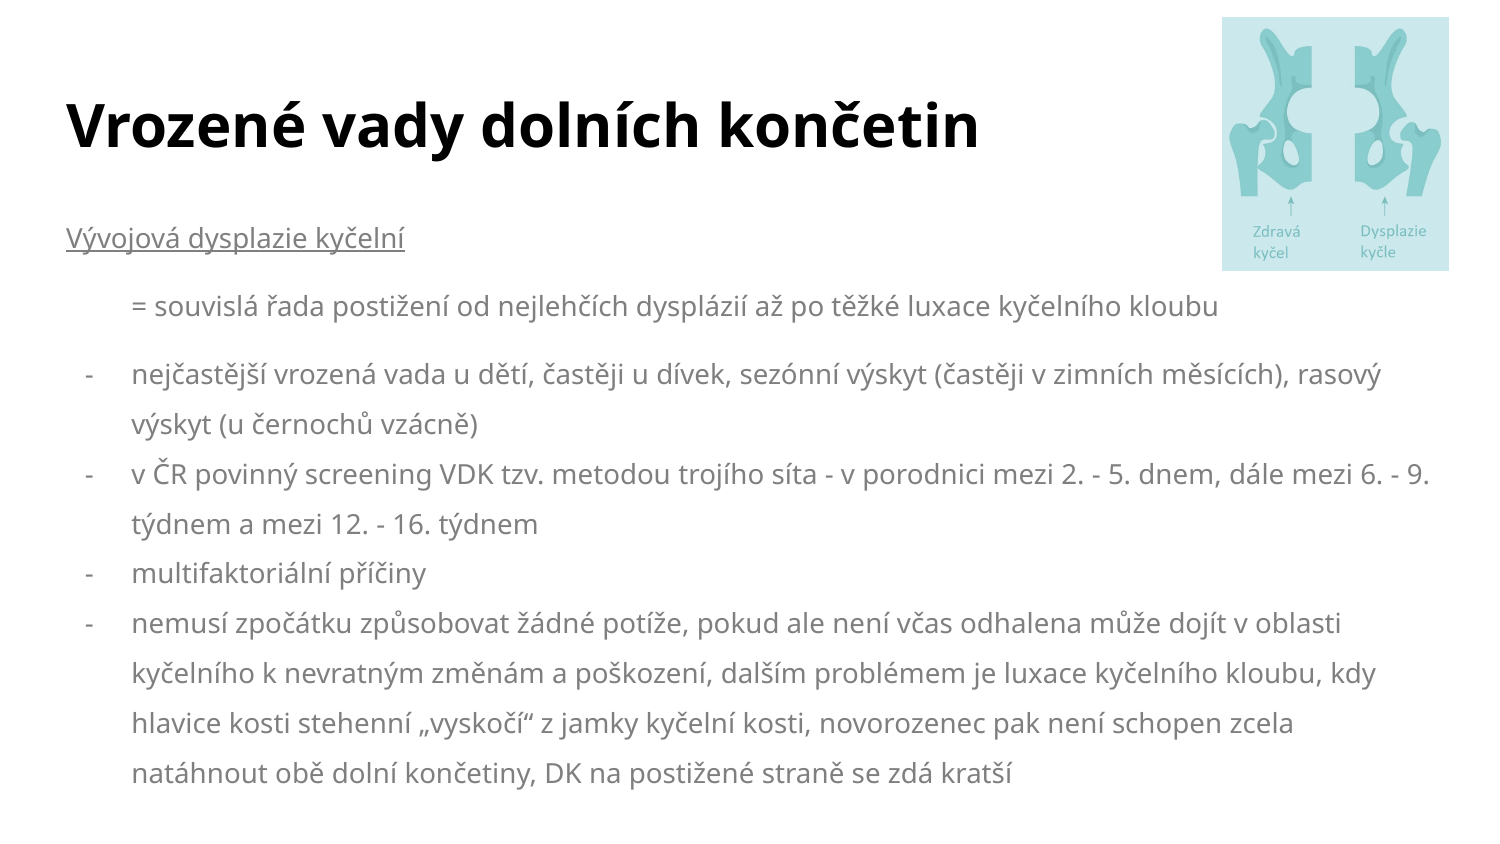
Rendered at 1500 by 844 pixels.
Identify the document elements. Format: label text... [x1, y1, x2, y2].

list Vývojová dysplazie kyčelní = souvislá řada postižení od nejlehčích dysplázií až po těžké luxace kyčelního kloubu nejčastější vrozená vada u dětí, častěji u dívek, sezónní výskyt (častěji v zimních měsících), rasový výskyt (u černochů vzácně) v ČR povinný screening VDK tzv. metodou trojího síta - v porodnici mezi 2. - 5. dnem, dále mezi 6. - 9. týdnem a mezi 12. - 16. týdnem multifaktoriální příčiny nemusí zpočátku způsobovat žádné potíže, pokud ale není včas odhalena může dojít v oblasti kyčelního k nevratným změnám a poškození, dalším problémem je luxace kyčelního kloubu, kdy hlavice kosti stehenní „vyskočí“ z jamky kyčelní kosti, novorozenec pak není schopen zcela natáhnout obě dolní končetiny, DK na postižené straně se zdá kratší [51, 189, 1449, 812]
picture [1222, 17, 1450, 271]
title Vrozené vady dolních končetin [51, 72, 1217, 176]
